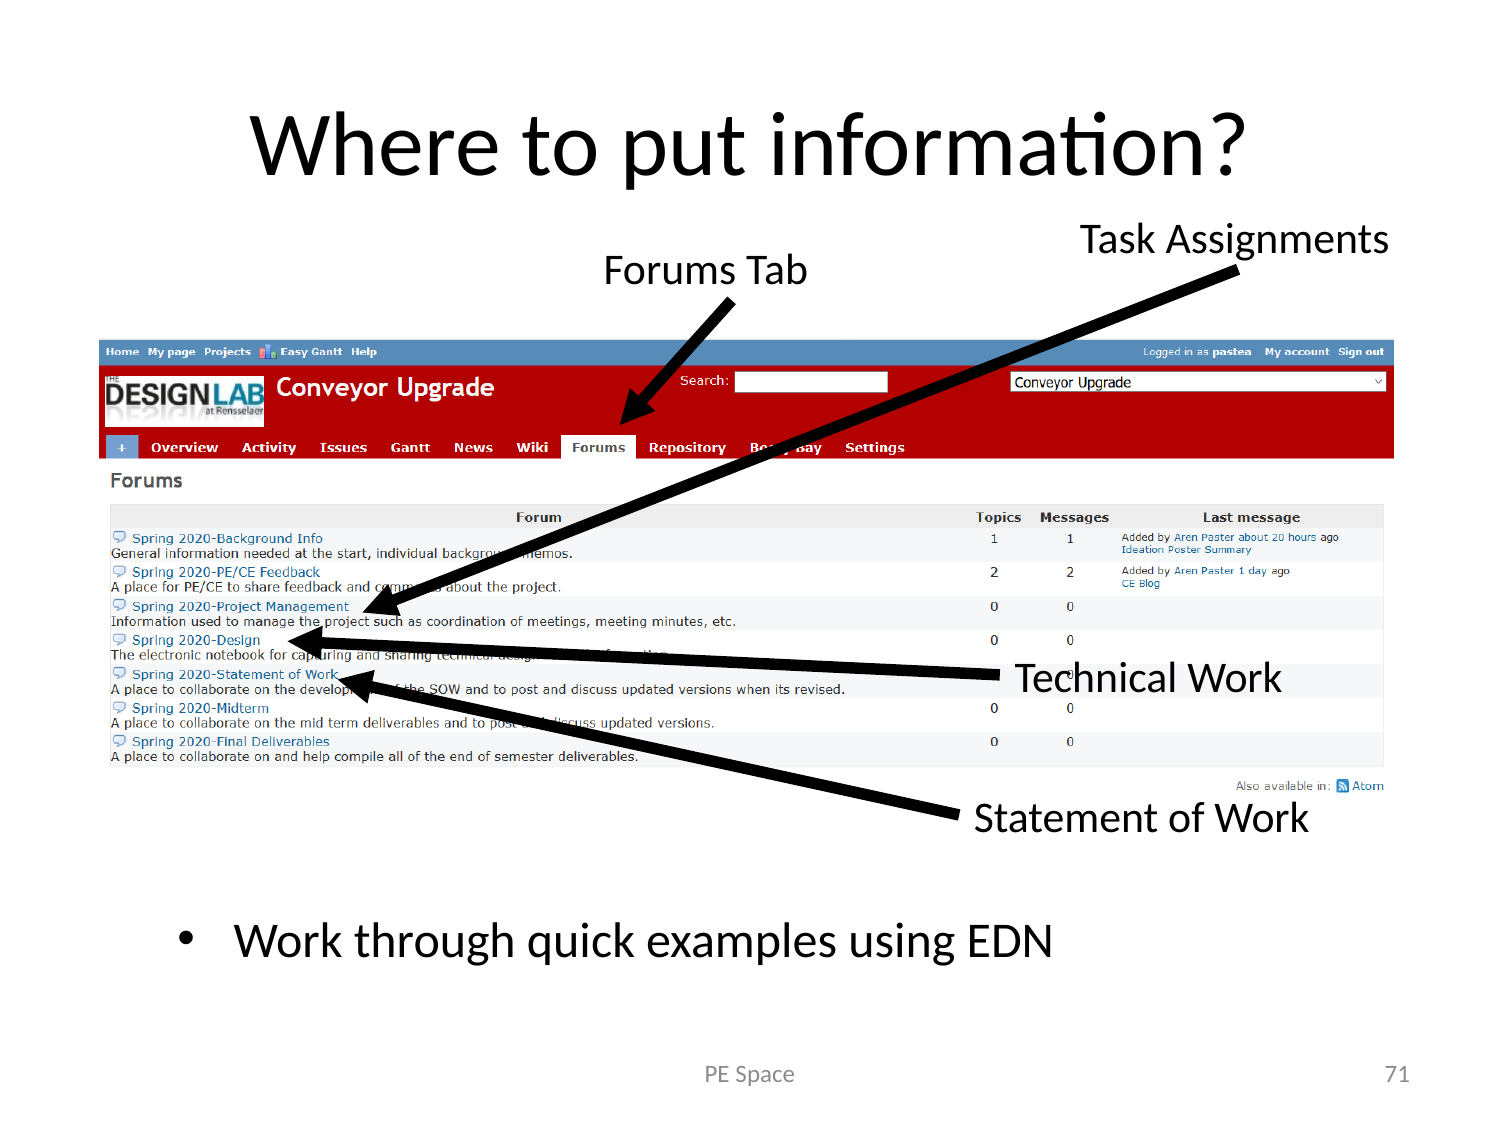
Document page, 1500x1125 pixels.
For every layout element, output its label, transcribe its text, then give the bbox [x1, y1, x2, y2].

text_box Work through quick examples using EDN [162, 899, 1150, 975]
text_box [362, 269, 1239, 613]
slide_number 71 [1074, 1042, 1425, 1103]
text_box Statement of Work [959, 819, 1341, 849]
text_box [337, 679, 960, 816]
title Where to put information? [75, 45, 1425, 233]
text_box Forums Tab [588, 233, 875, 268]
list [99, 337, 1394, 810]
text_box Task Assignments [1065, 202, 1412, 270]
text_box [287, 641, 1000, 676]
footer PE Space [496, 1042, 1004, 1103]
